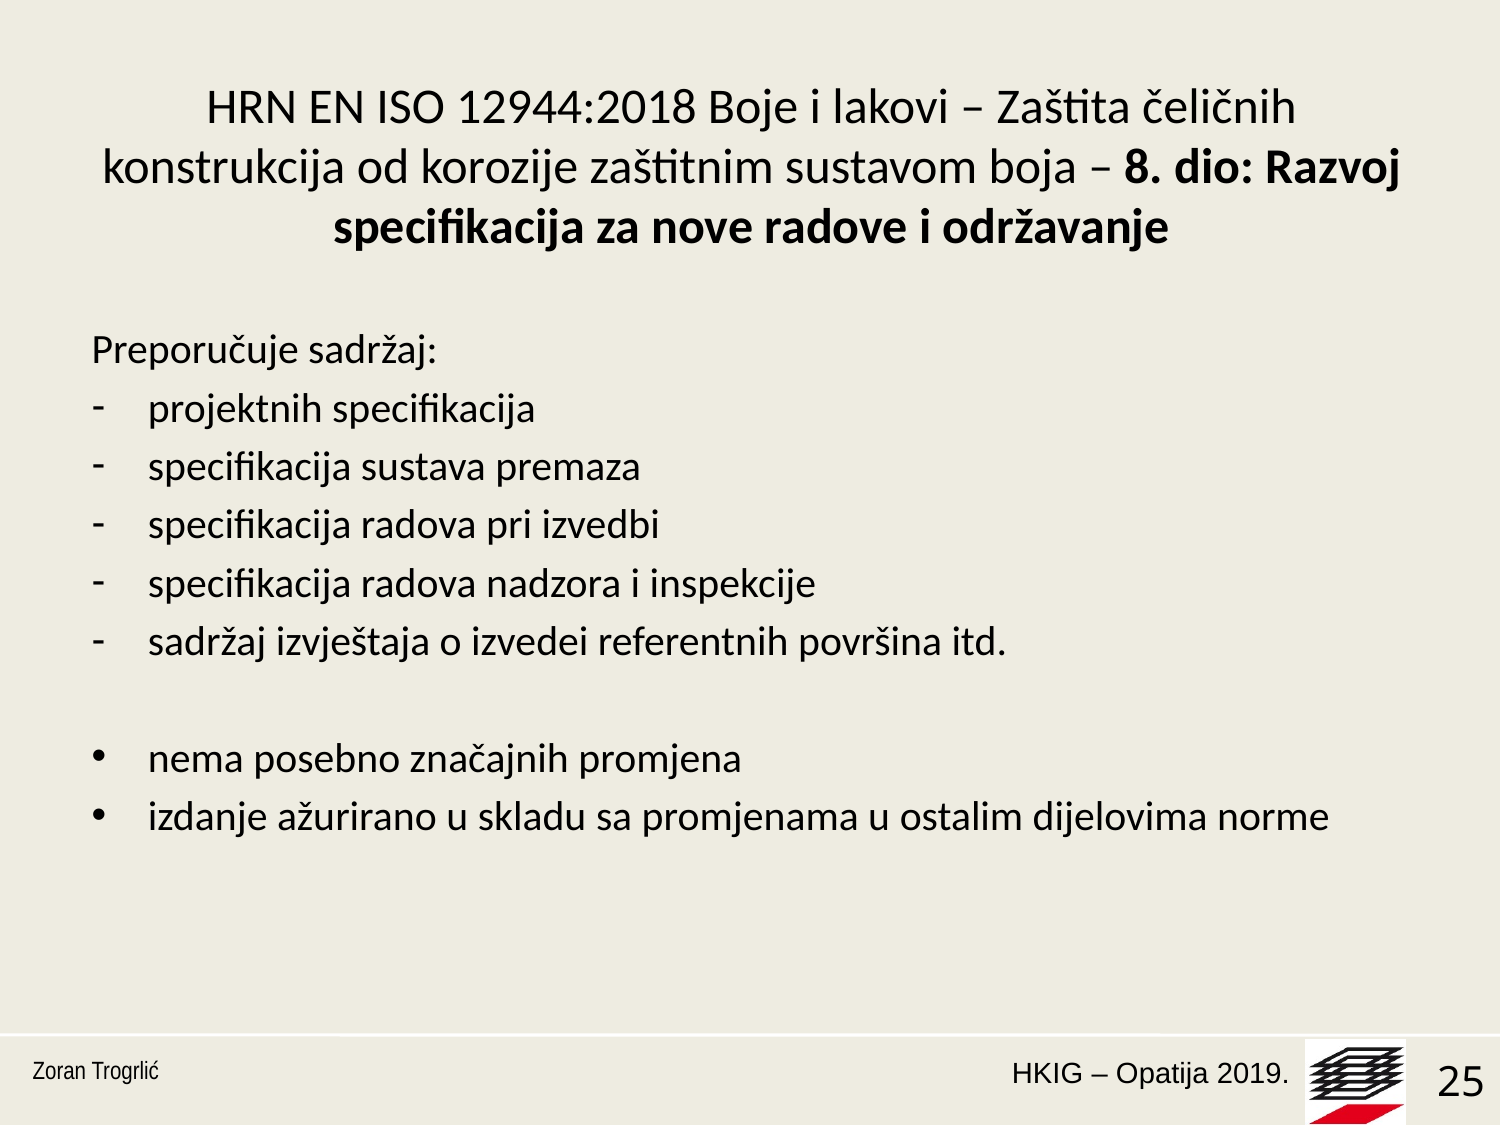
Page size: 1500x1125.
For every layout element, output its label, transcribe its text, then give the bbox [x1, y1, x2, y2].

picture [1305, 1039, 1406, 1125]
list Preporučuje sadržaj: projektnih specifikacija specifikacija sustava premaza specifikacija radova pri izvedbi specifikacija radova nadzora i inspekcije sadržaj izvještaja o izvedei referentnih površina itd. nema posebno značajnih promjena izdanje ažurirano u skladu sa promjenama u ostalim dijelovima norme [76, 314, 1427, 917]
slide_number 25 [1316, 1046, 1500, 1125]
title HRN EN ISO 12944:2018 Boje i lakovi – Zaštita čeličnih konstrukcija od korozije zaštitnim sustavom boja – 8. dio: Razvoj specifikacija za nove radove i održavanje [76, 66, 1427, 254]
slide_number Zoran Trogrlić [17, 1046, 343, 1125]
